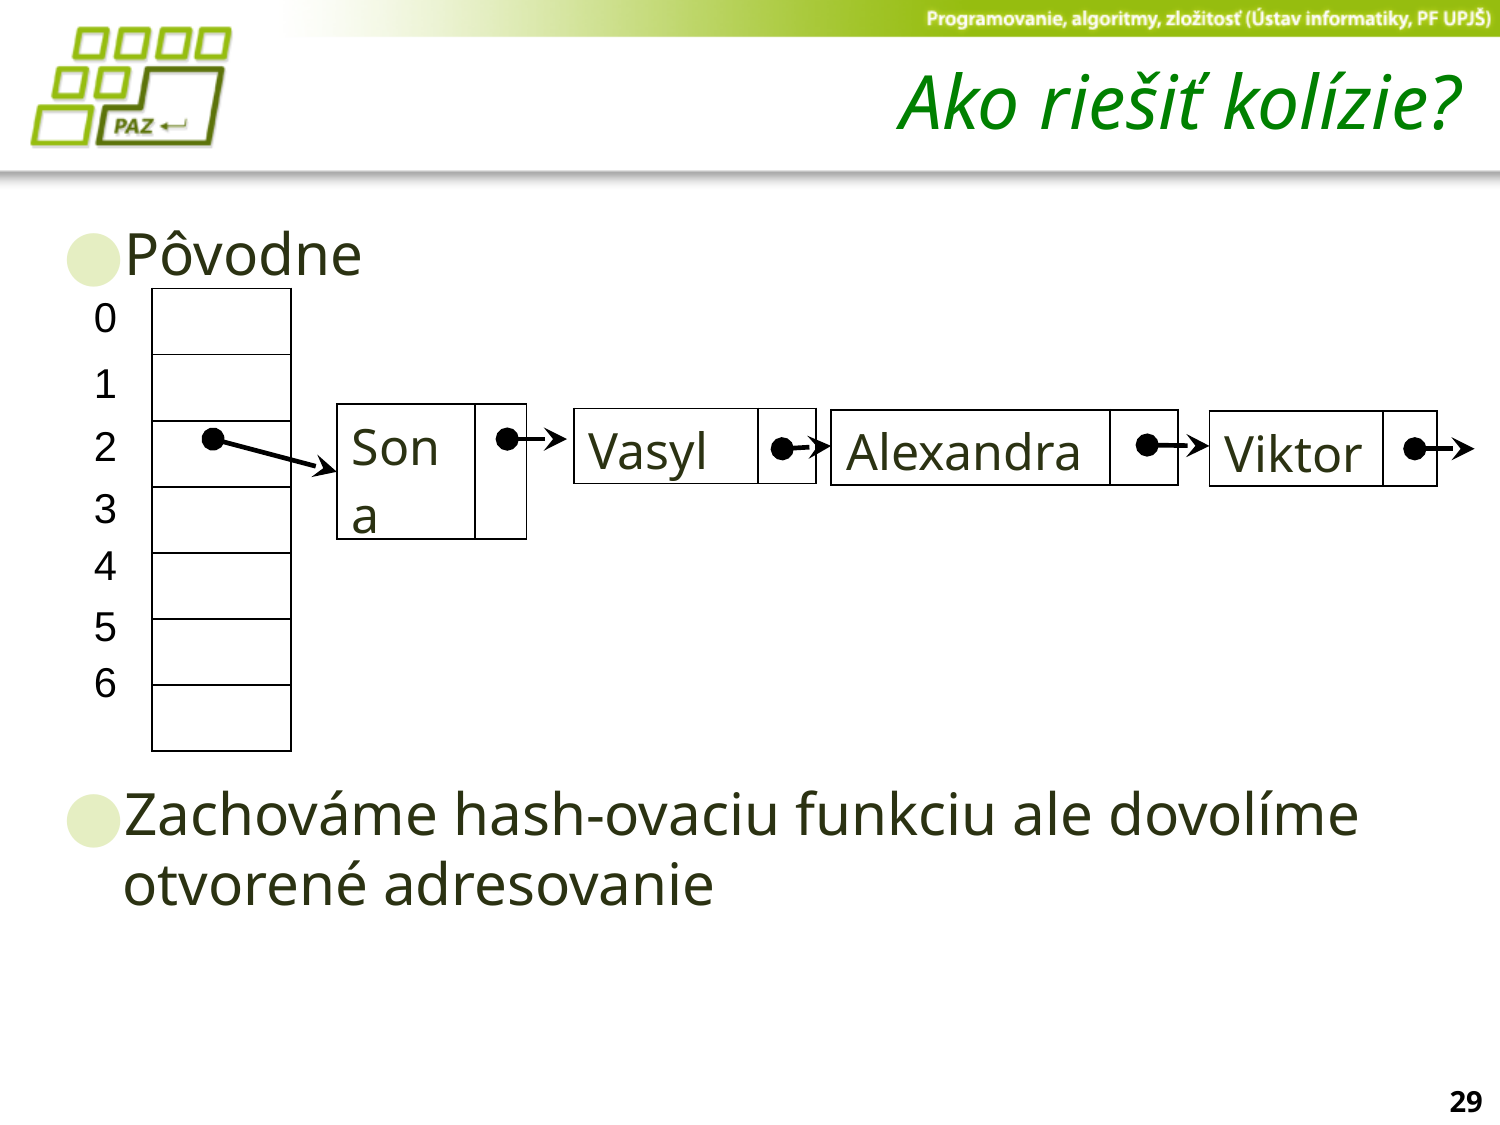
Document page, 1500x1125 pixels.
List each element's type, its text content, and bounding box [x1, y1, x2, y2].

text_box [212, 438, 337, 442]
text_box 6 [78, 648, 133, 714]
table_cell [153, 620, 290, 684]
picture [0, 0, 1500, 1125]
table_header [153, 289, 290, 354]
text_box 5 [78, 591, 133, 648]
text_box 2 [78, 412, 133, 474]
text_box 4 [78, 531, 133, 591]
text_box 3 [78, 474, 133, 531]
list Pôvodne Zachováme hash-ovaciu funkciu ale dovolíme otvorené adresovanie [48, 209, 1456, 1098]
title Ako riešiť kolízie? [343, 46, 1477, 135]
table_cell [153, 686, 290, 750]
table_cell [153, 355, 290, 420]
table_cell [153, 422, 290, 486]
text_box 1 [78, 349, 133, 412]
table_cell [153, 488, 290, 552]
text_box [336, 403, 1475, 487]
table_cell [153, 554, 290, 618]
text_box 0 [78, 283, 133, 349]
